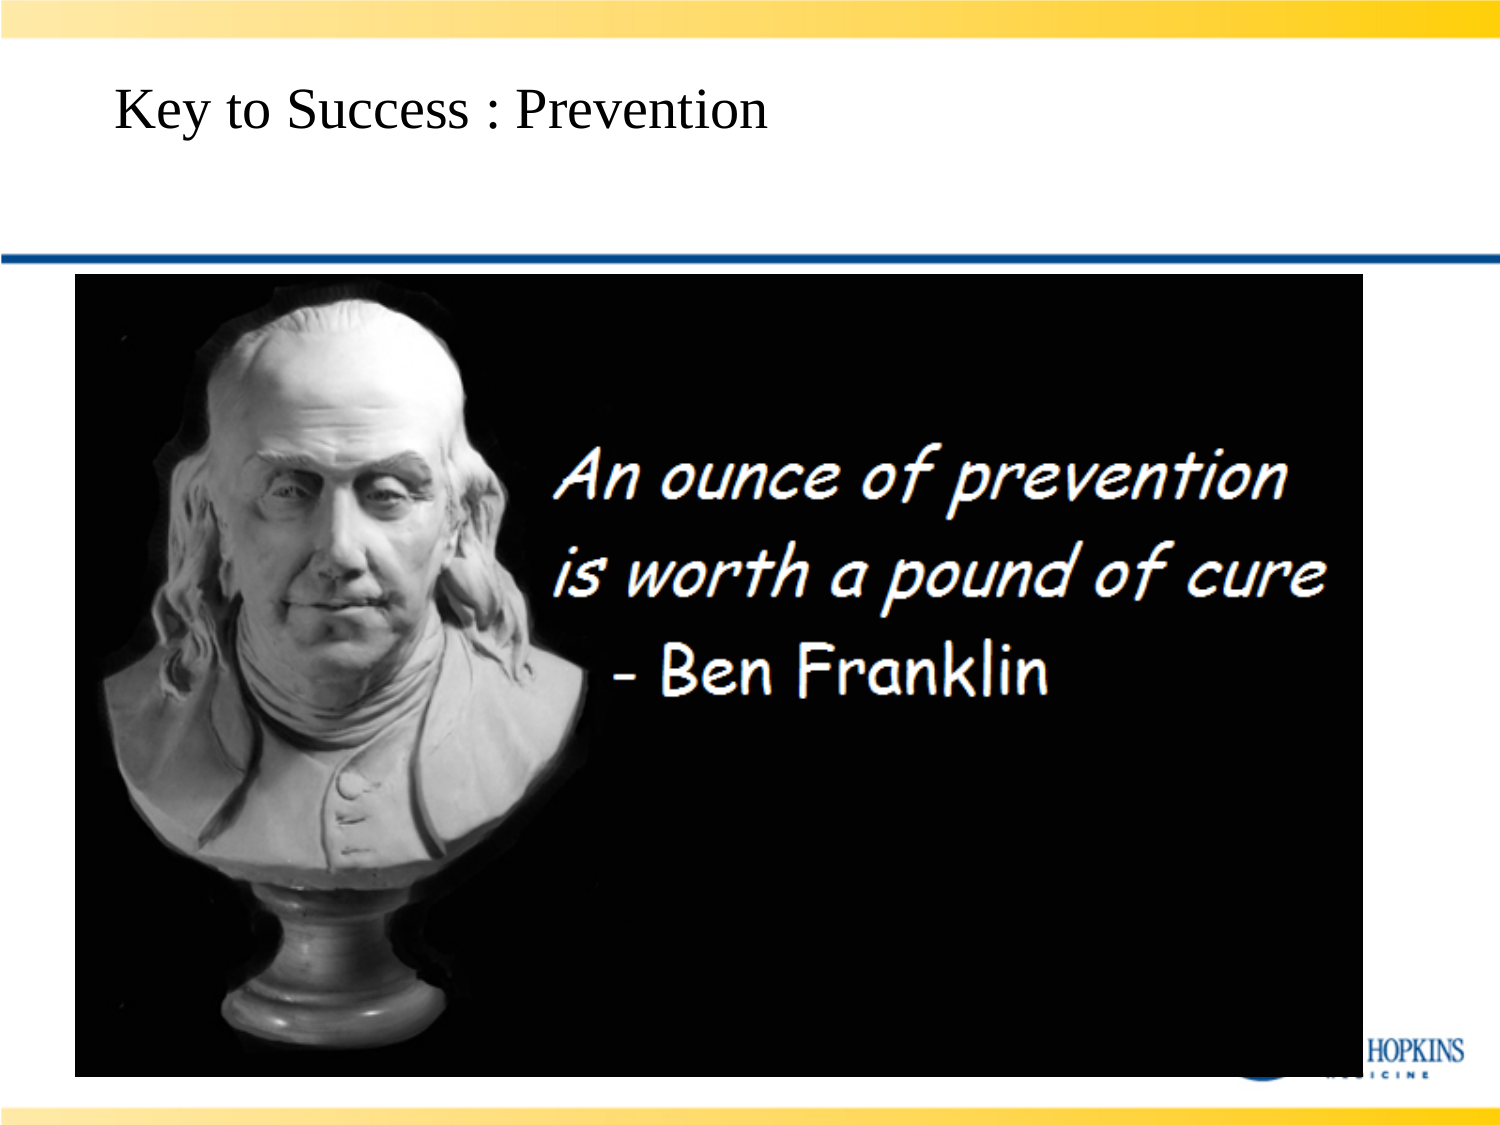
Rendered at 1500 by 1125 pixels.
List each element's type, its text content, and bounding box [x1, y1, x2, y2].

text_box Key to Success : Prevention [99, 62, 1325, 148]
title [37, 49, 1451, 238]
picture [0, 0, 1500, 1125]
